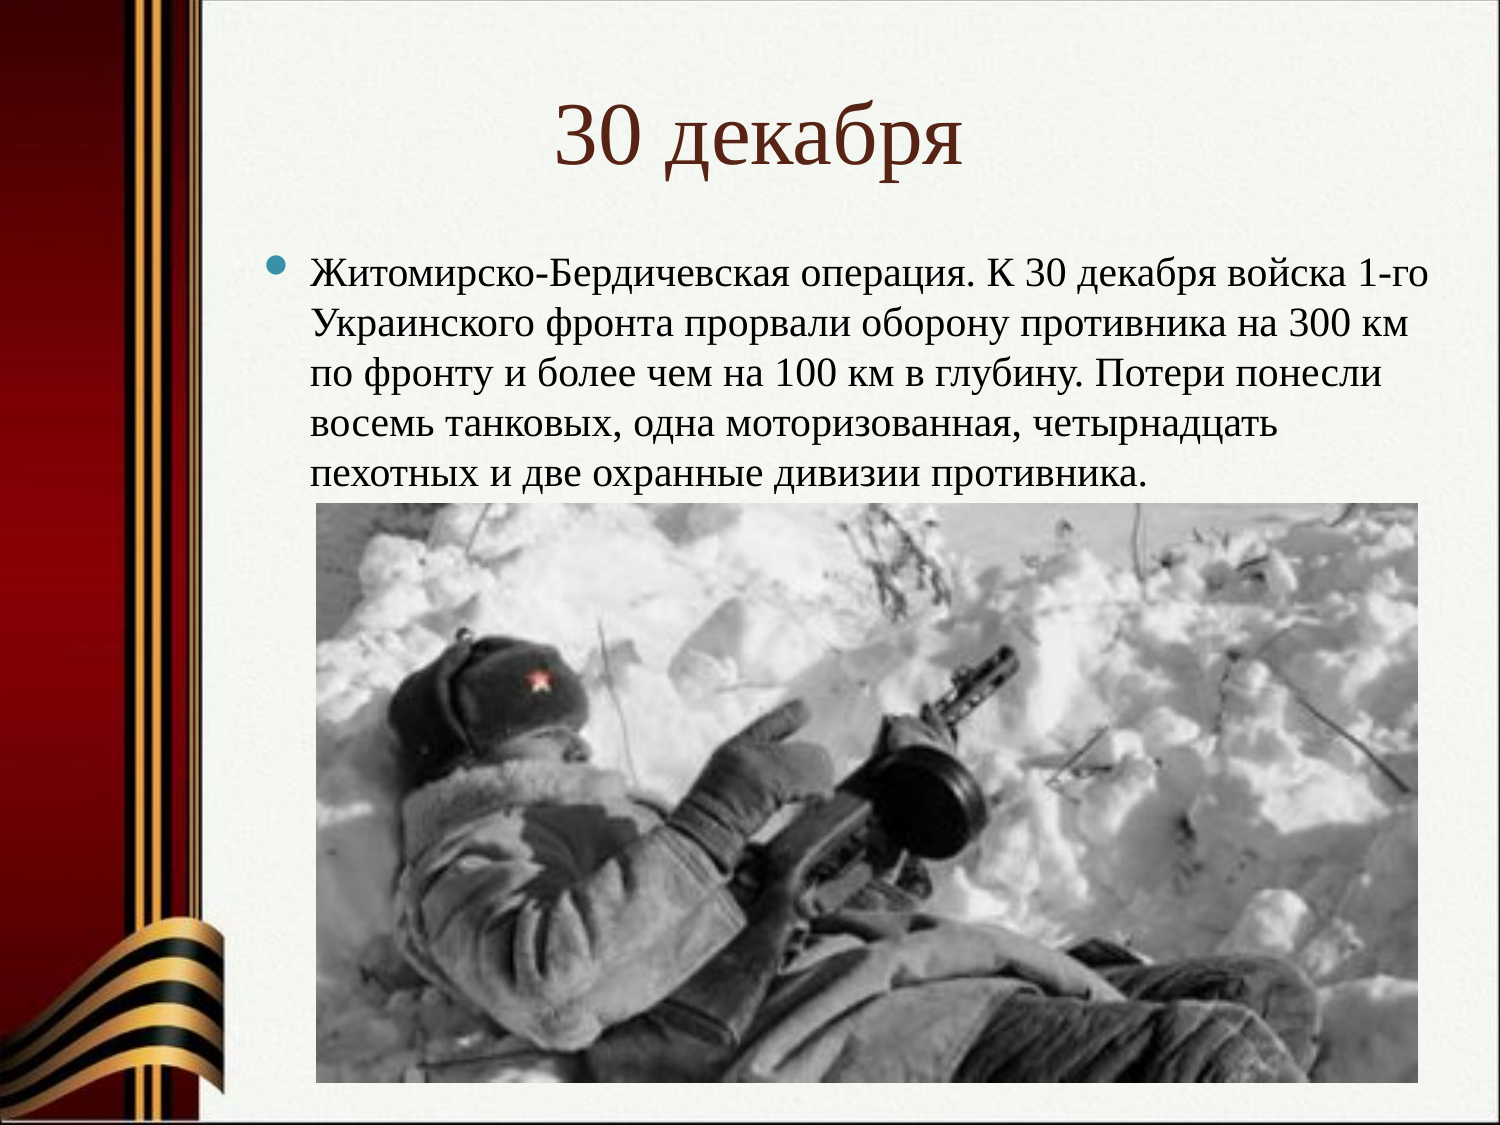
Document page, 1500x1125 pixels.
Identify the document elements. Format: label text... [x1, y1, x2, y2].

picture [0, 0, 1500, 1125]
title 30 декабря [539, 35, 1500, 223]
list Житомирско-Бердичевская операция. К 30 декабря войска 1-го Украинского фронта прорвали оборону противника на 300 км по фронту и более чем на 100 км в глубину. Потери понесли восемь танковых, одна моторизованная, четырнадцать пехотных и две охранные дивизии противника. [235, 237, 1466, 1025]
